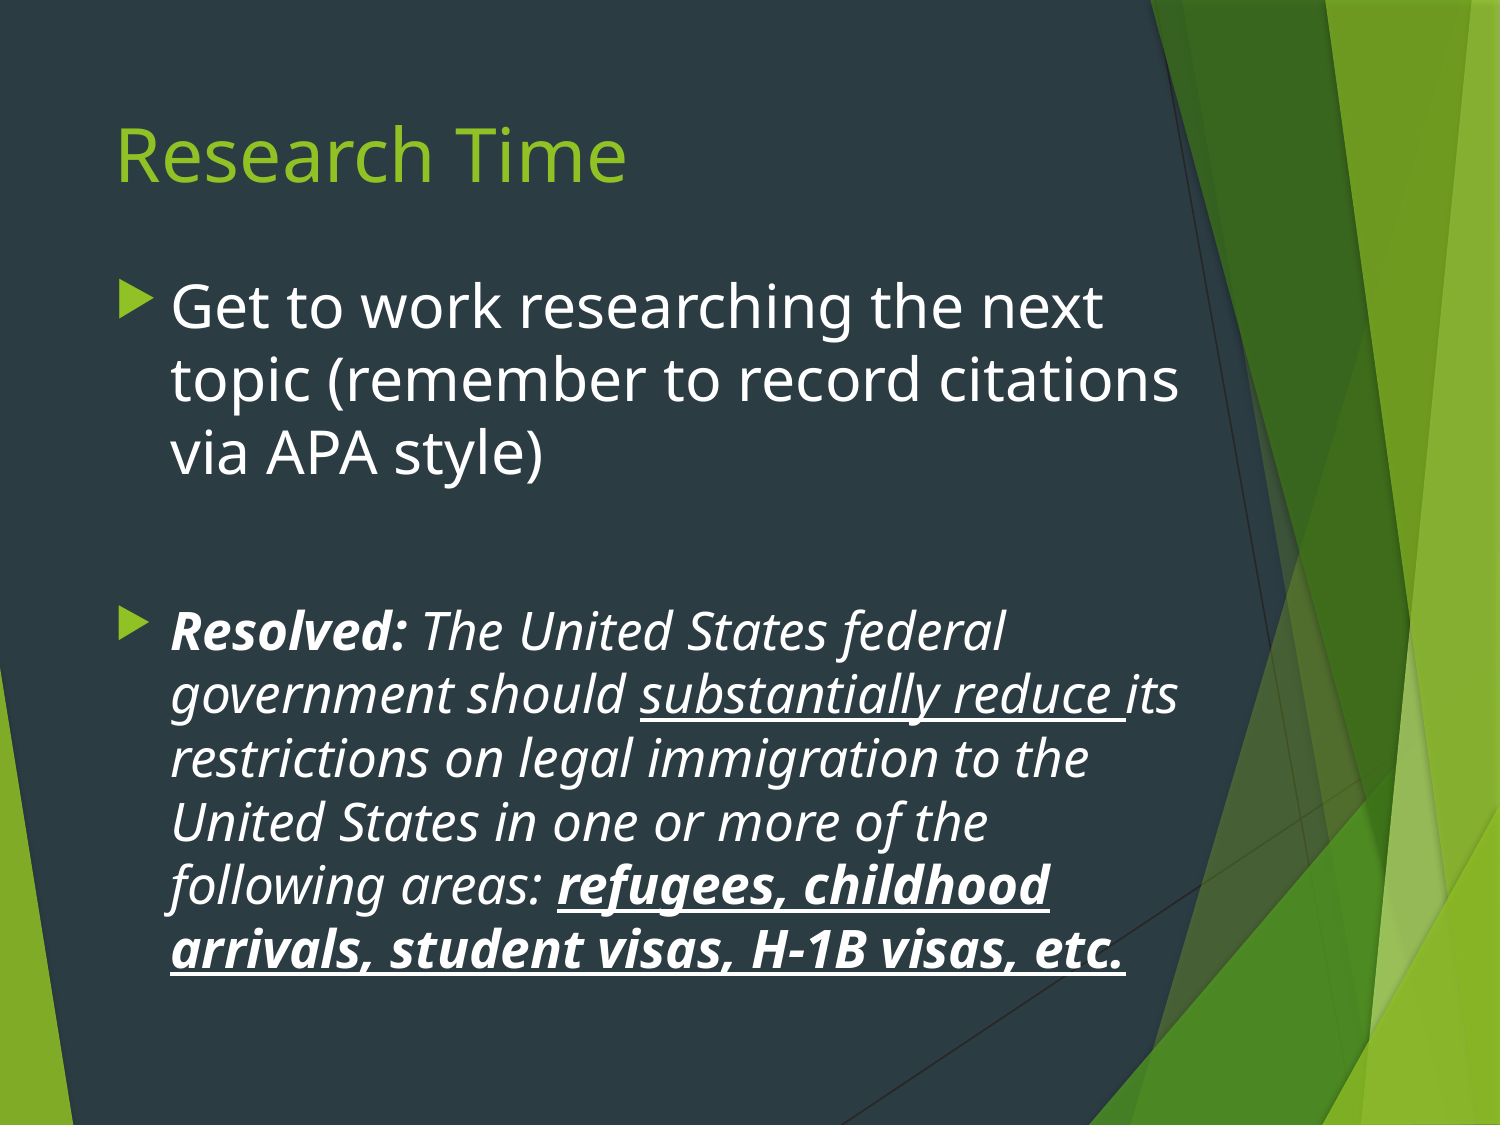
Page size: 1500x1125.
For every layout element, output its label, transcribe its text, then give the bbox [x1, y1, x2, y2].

title Research Time [99, 99, 1142, 260]
list Get to work researching the next topic (remember to record citations via APA style) Resolved: The United States federal government should substantially reduce its restrictions on legal immigration to the United States in one or more of the following areas: refugees, childhood arrivals, student visas, H-1B visas, etc. [99, 260, 1223, 992]
